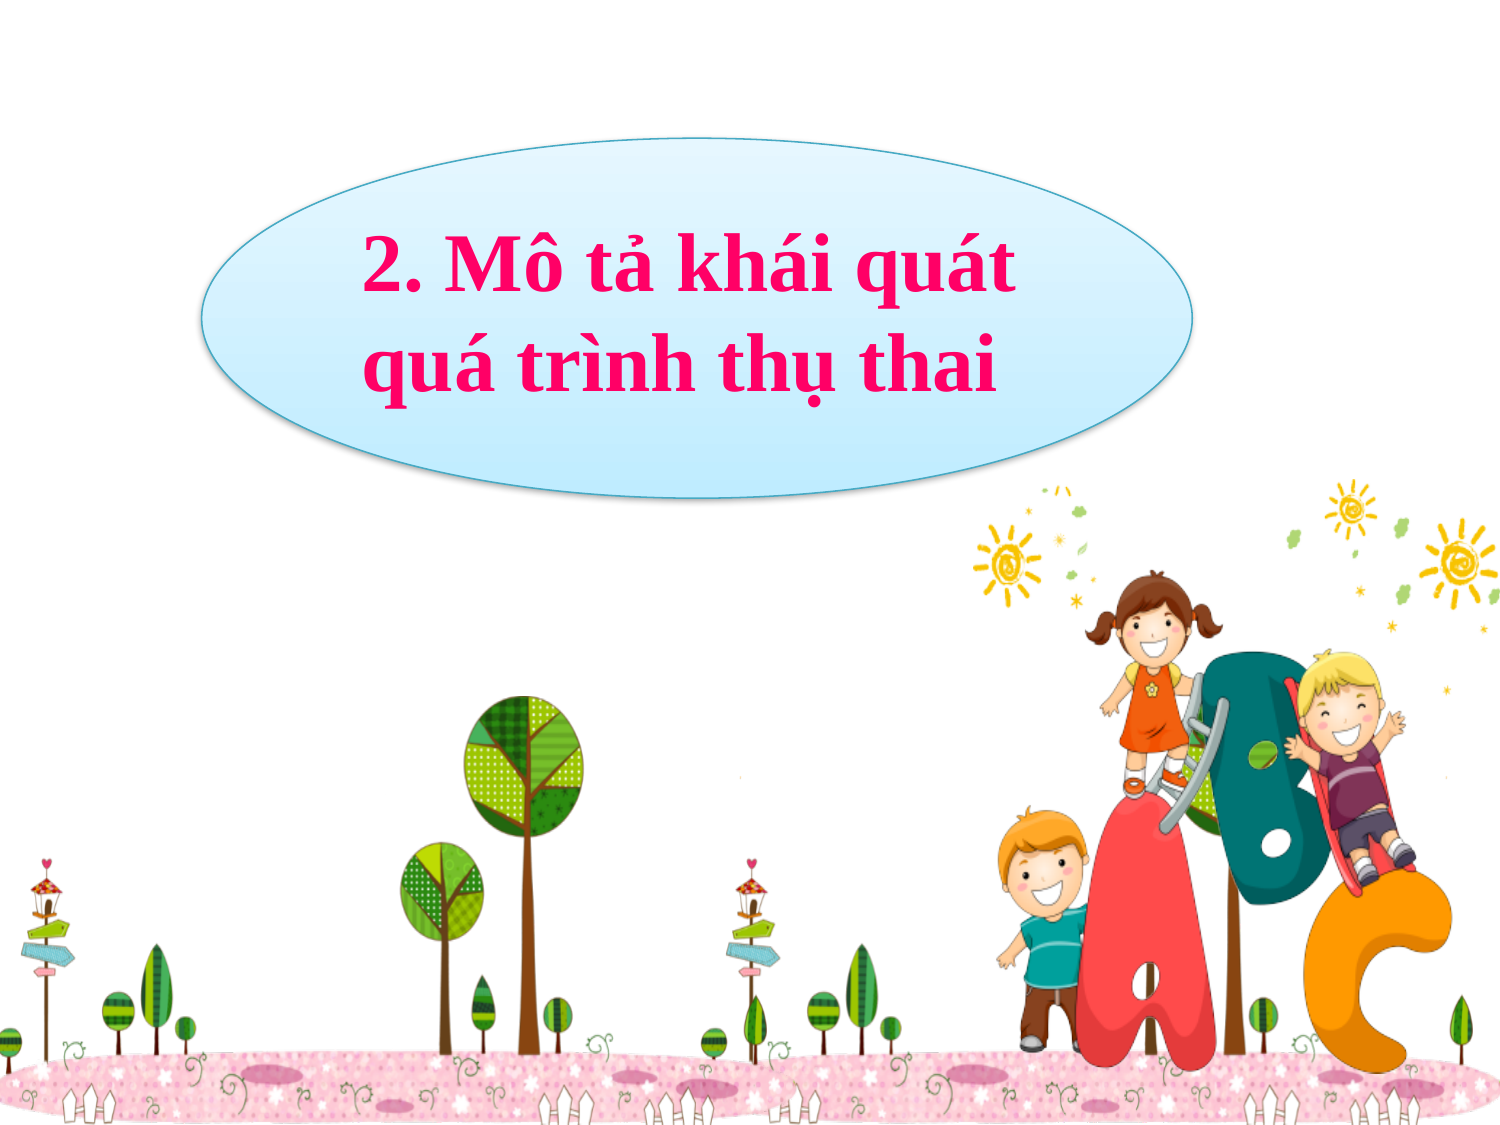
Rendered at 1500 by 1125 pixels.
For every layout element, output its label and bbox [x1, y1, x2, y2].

text_box [201, 137, 1193, 477]
text_box [0, 478, 1500, 1125]
